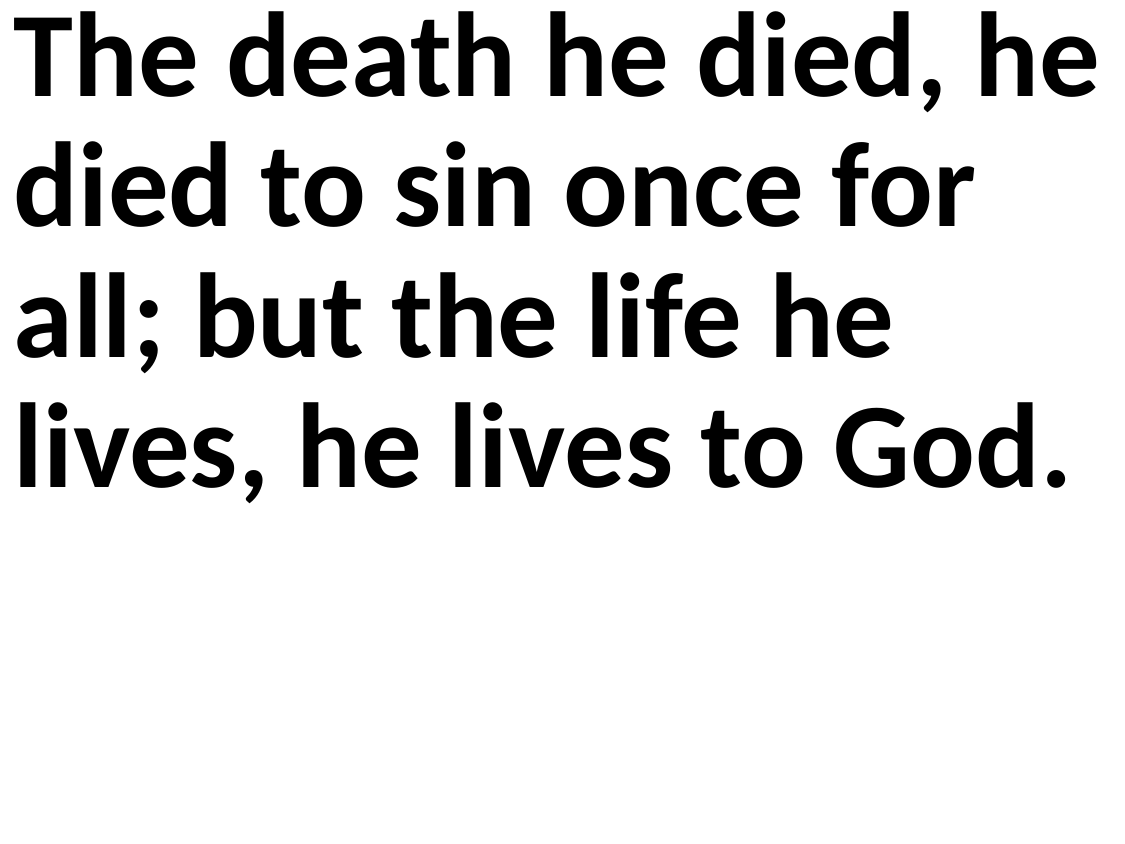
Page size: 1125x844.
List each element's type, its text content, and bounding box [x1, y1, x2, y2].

list The death he died, he died to sin once for all; but the life he lives, he lives to God. [0, 0, 1125, 685]
